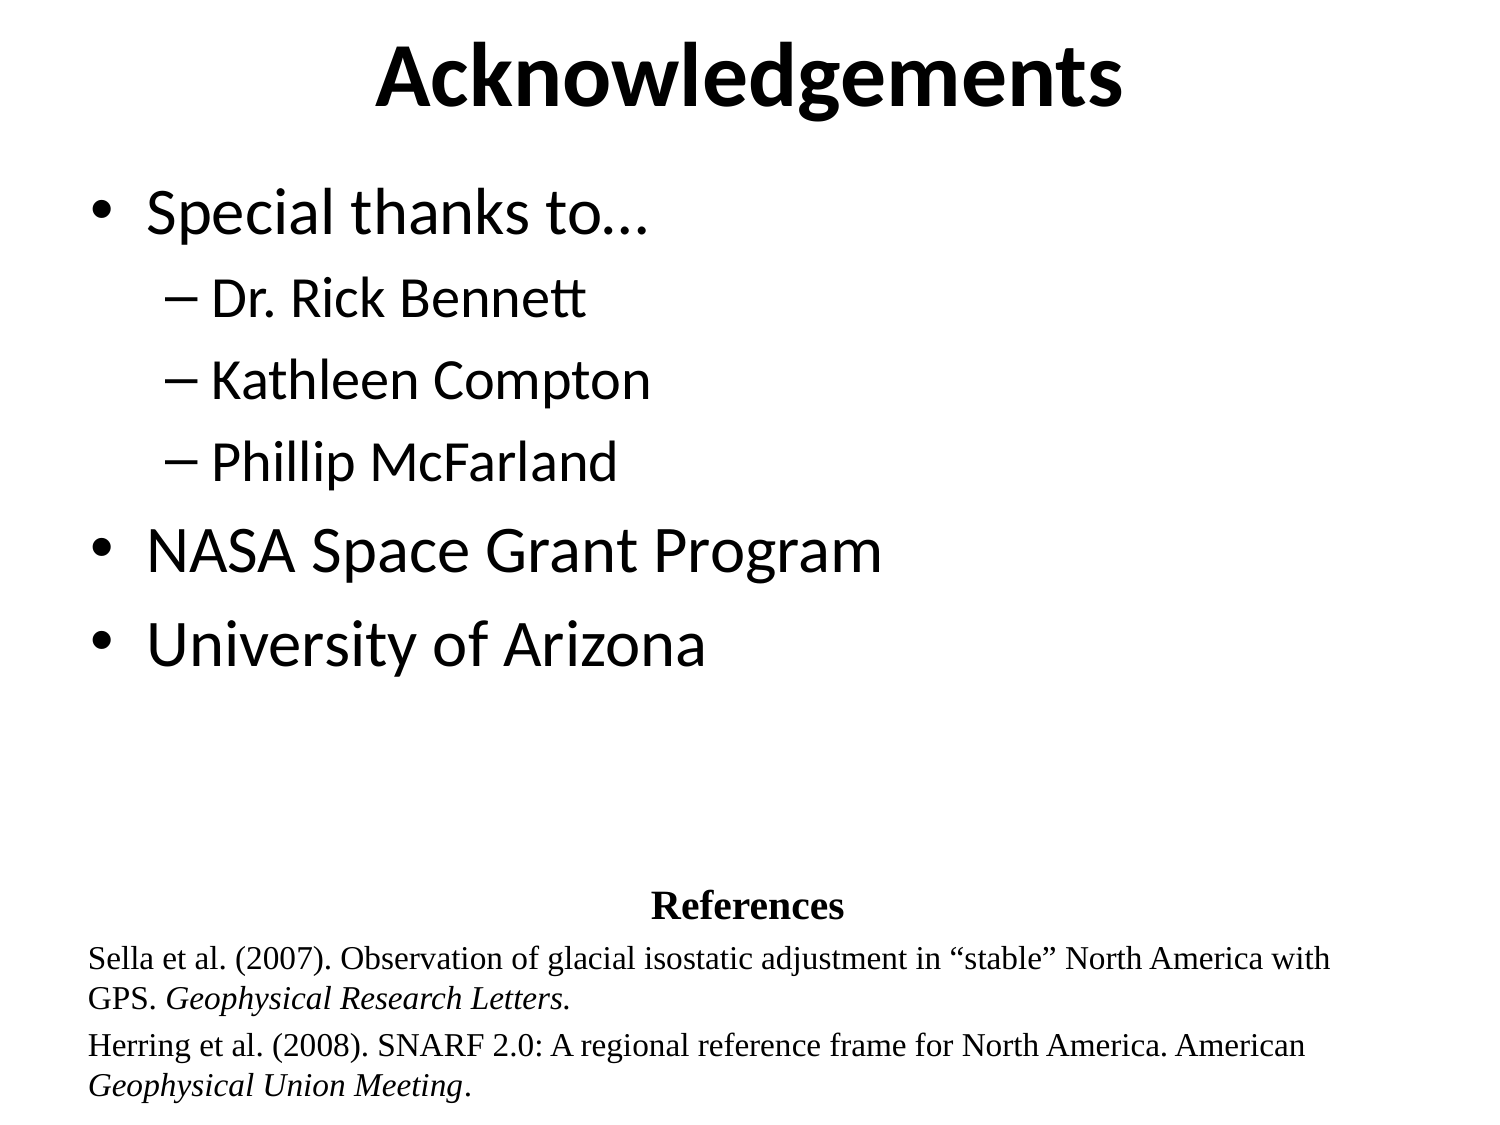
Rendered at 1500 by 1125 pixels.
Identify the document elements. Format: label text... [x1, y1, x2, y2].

text_box Sella et al. (2007). Observation of glacial isostatic adjustment in “stable” North America with GPS. Geophysical Research Letters. Herring et al. (2008). SNARF 2.0: A regional reference frame for North America. American Geophysical Union Meeting. [72, 929, 1423, 1123]
text_box References [72, 808, 1423, 929]
list Special thanks to… Dr. Rick Bennett Kathleen Compton Phillip McFarland NASA Space Grant Program University of Arizona [75, 160, 1425, 737]
title Acknowledgements [75, 0, 1425, 160]
